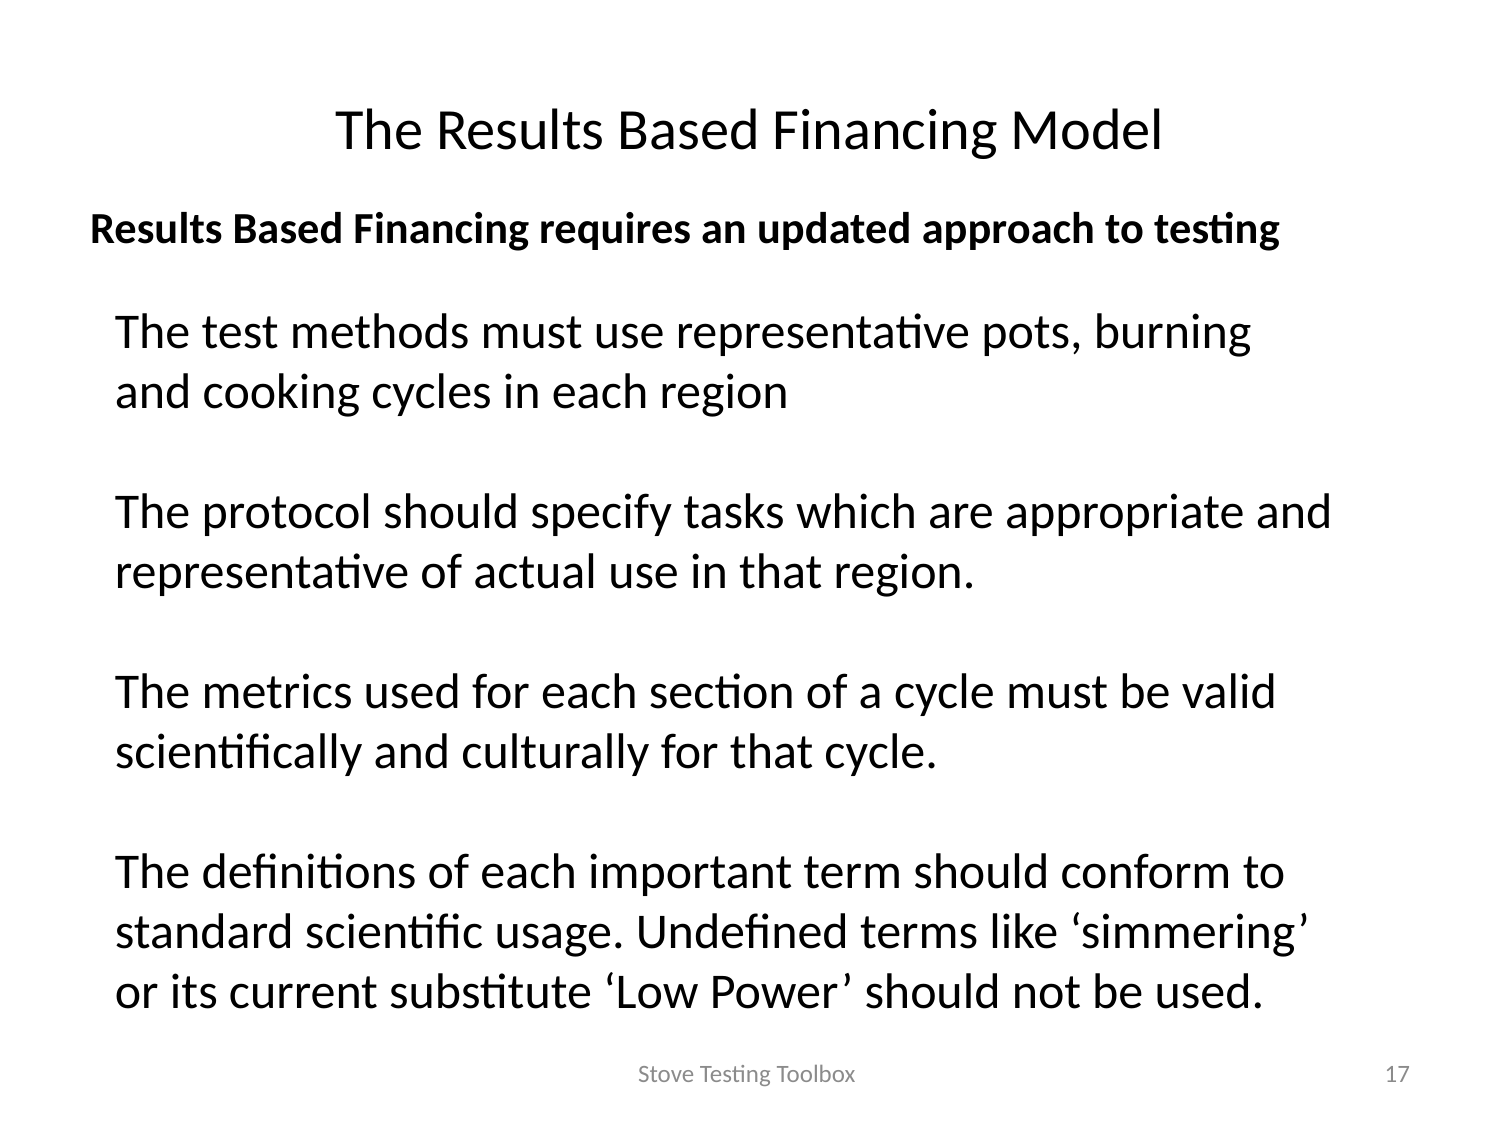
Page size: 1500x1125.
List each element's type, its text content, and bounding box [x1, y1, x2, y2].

slide_number 17 [1074, 1042, 1425, 1103]
text_box The Results Based Financing Model [74, 45, 1425, 209]
text_box The test methods must use representative pots, burning and cooking cycles in each region The protocol should specify tasks which are appropriate and representative of actual use in that region. The metrics used for each section of a cycle must be valid scientifically and culturally for that cycle. The definitions of each important term should conform to standard scientific usage. Undefined terms like ‘simmering’ or its current substitute ‘Low Power’ should not be used. [100, 290, 1353, 1026]
footer Stove Testing Toolbox [512, 1042, 988, 1103]
list Results Based Financing requires an updated approach to testing [75, 209, 1388, 261]
